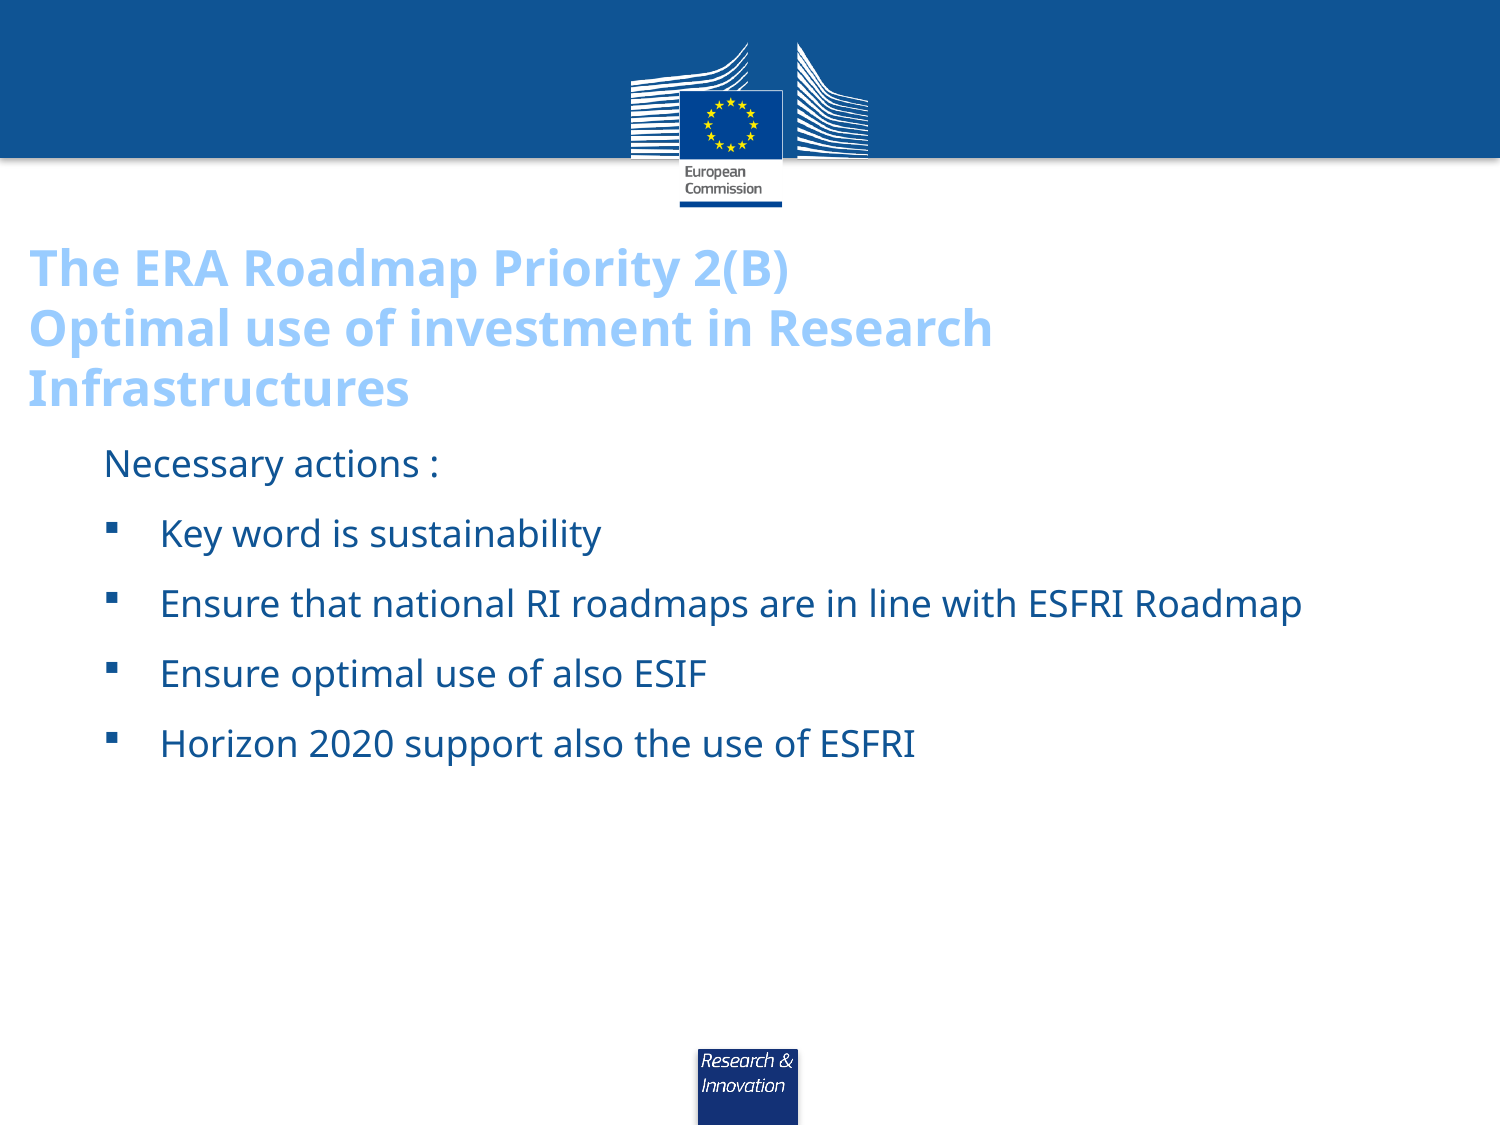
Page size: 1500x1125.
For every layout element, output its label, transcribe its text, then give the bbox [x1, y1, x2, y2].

picture [701, 1052, 793, 1092]
picture [631, 42, 868, 208]
text_box Necessary actions : Key word is sustainability Ensure that national RI roadmaps are in line with ESFRI Roadmap Ensure optimal use of also ESIF Horizon 2020 support also the use of ESFRI [88, 432, 1471, 929]
title The ERA Roadmap Priority 2(B) Optimal use of investment in Research Infrastructures [0, 267, 1500, 386]
